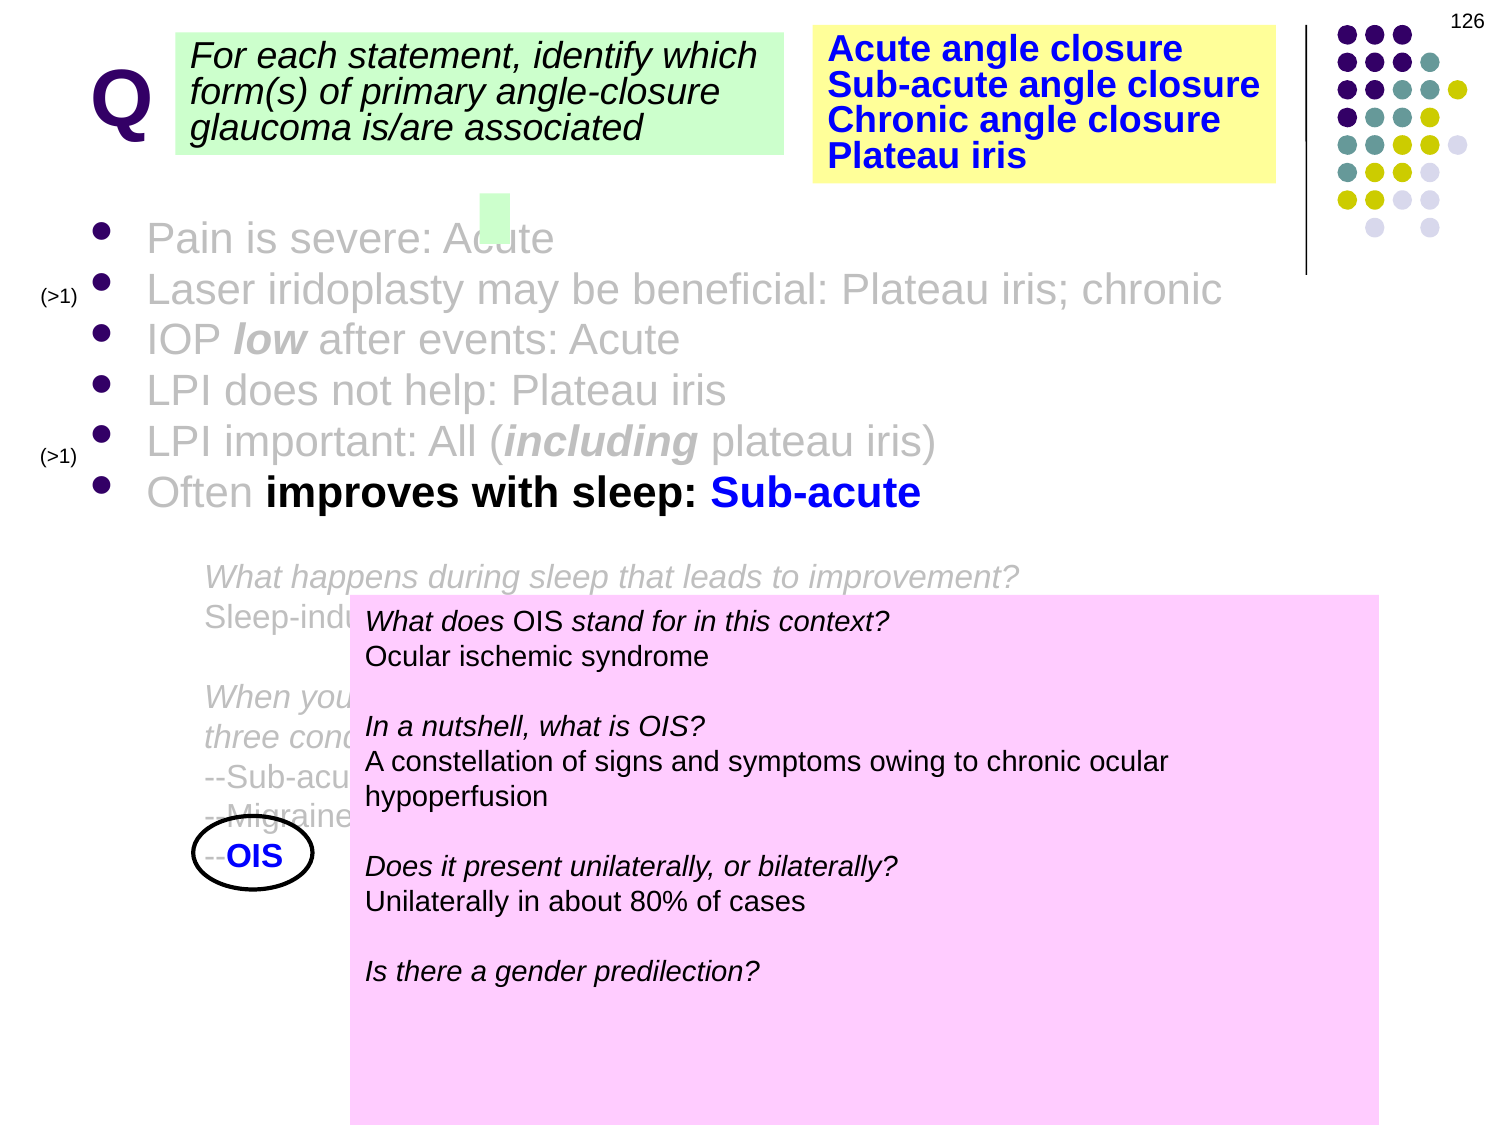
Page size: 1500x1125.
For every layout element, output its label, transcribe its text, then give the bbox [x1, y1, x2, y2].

text_box What happens during sleep that leads to improvement? Sleep-induced miosis breaks the pupillary block When you hear that periocular pain ‘improves with sleep,’ three conditions should come to mind. What are the other two? --Sub-acute angle-closure glaucoma --Migraine --OIS [189, 547, 1150, 882]
text_box Acute angle closure Sub-acute angle closure Chronic angle closure Plateau iris [812, 150, 1276, 184]
text_box (>1) [25, 275, 93, 315]
slide_number 126 [1149, 0, 1500, 75]
text_box [191, 813, 315, 892]
text_box (>1) [25, 434, 93, 475]
list Pain is severe: Acute Laser iridoplasty may be beneficial: Plateau iris; chronic IOP low after events: Acute LPI does not help: Plateau iris LPI important: All (including plateau iris) Often improves with sleep: Sub-acute [75, 212, 1425, 1075]
title Q [75, 20, 1313, 150]
text_box What does OIS stand for in this context? Ocular ischemic syndrome In a nutshell, what is OIS? A constellation of signs and symptoms owing to chronic ocular hypoperfusion Does it present unilaterally, or bilaterally? Unilaterally in about 80% of cases Is there a gender predilection? Yes, men are twice as likely to have it Is there a relationship with age? Yes, OIS is a dz of older individuals [350, 594, 1379, 1125]
text_box For each statement, identify which form(s) of primary angle-closure glaucoma is/are associated [175, 150, 784, 155]
text_box [479, 193, 510, 244]
